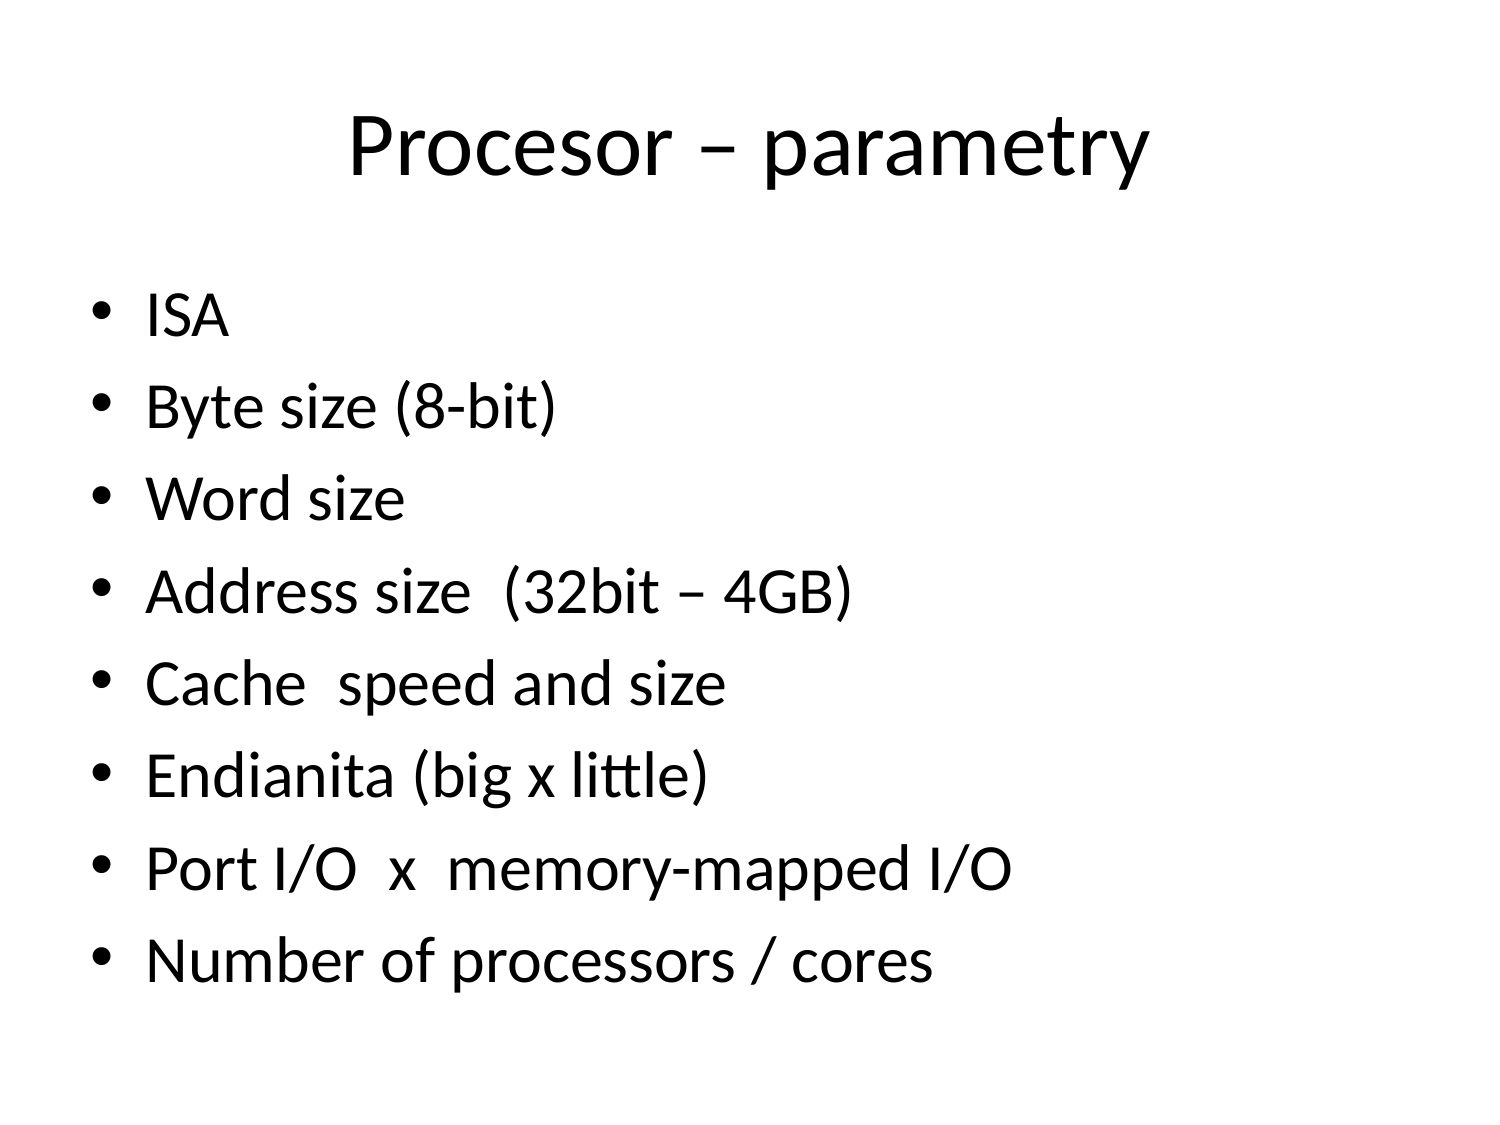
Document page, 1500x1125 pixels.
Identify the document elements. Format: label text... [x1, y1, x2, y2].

title Procesor – parametry [75, 45, 1425, 233]
list ISA Byte size (8-bit) Word size Address size (32bit – 4GB) Cache speed and size Endianita (big x little) Port I/O x memory-mapped I/O Number of processors / cores [75, 262, 1425, 1005]
